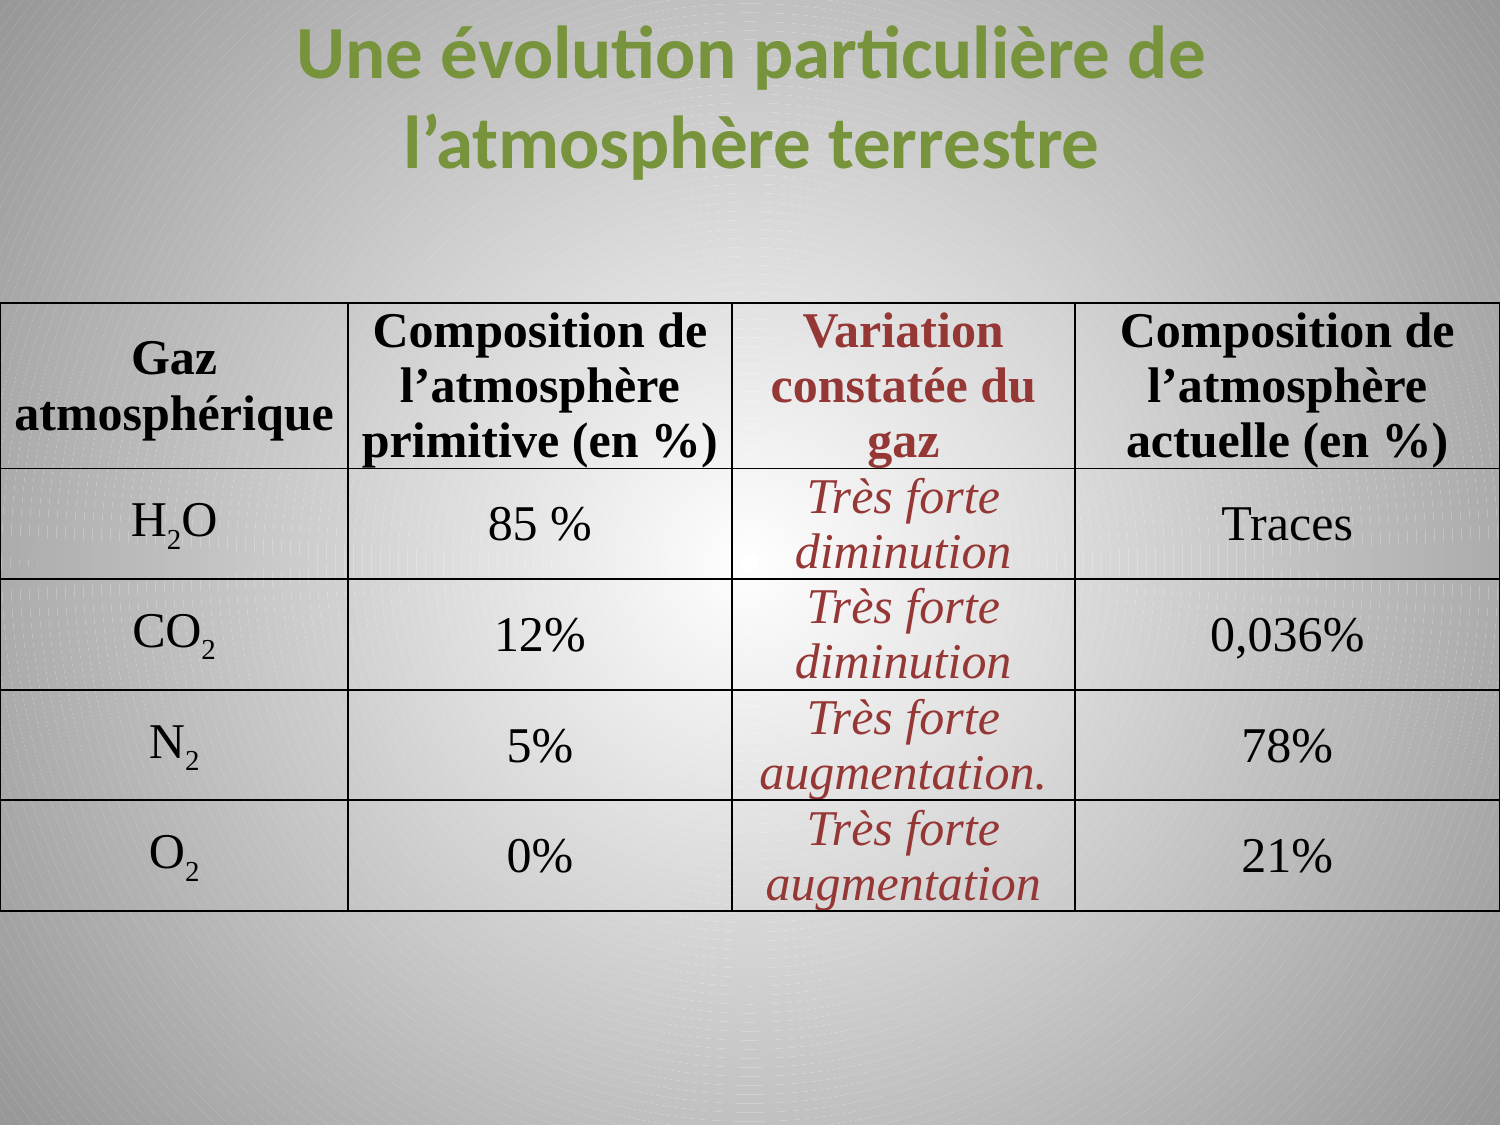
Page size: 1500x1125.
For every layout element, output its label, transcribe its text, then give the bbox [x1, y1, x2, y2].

table_cell H2O [1, 469, 347, 578]
table_cell Traces [1076, 469, 1499, 578]
table_header Composition de l’atmosphère primitive (en %) [349, 304, 731, 468]
table_cell 78% [1076, 691, 1499, 799]
text_box [0, 0, 1500, 75]
table_cell 5% [349, 691, 731, 799]
table_cell 21% [1076, 801, 1499, 910]
table_cell 0,036% [1076, 580, 1499, 689]
table_cell CO2 [1, 580, 347, 689]
table_cell 0% [349, 801, 731, 910]
title Une évolution particulière de l’atmosphère terrestre [76, 75, 1427, 188]
table_cell 12% [349, 580, 731, 689]
table_cell Très forte diminution [733, 580, 1074, 689]
table_cell Très forte augmentation [733, 801, 1074, 910]
table_header Variation constatée du gaz [733, 304, 1074, 468]
table_header Gaz atmosphérique [1, 304, 347, 468]
table_cell Très forte diminution [733, 469, 1074, 578]
table_cell Très forte augmentation. [733, 691, 1074, 799]
table_cell O2 [1, 801, 347, 910]
table_cell 85 % [349, 469, 731, 578]
table_cell N2 [1, 691, 347, 799]
table_header Composition de l’atmosphère actuelle (en %) [1076, 304, 1499, 468]
